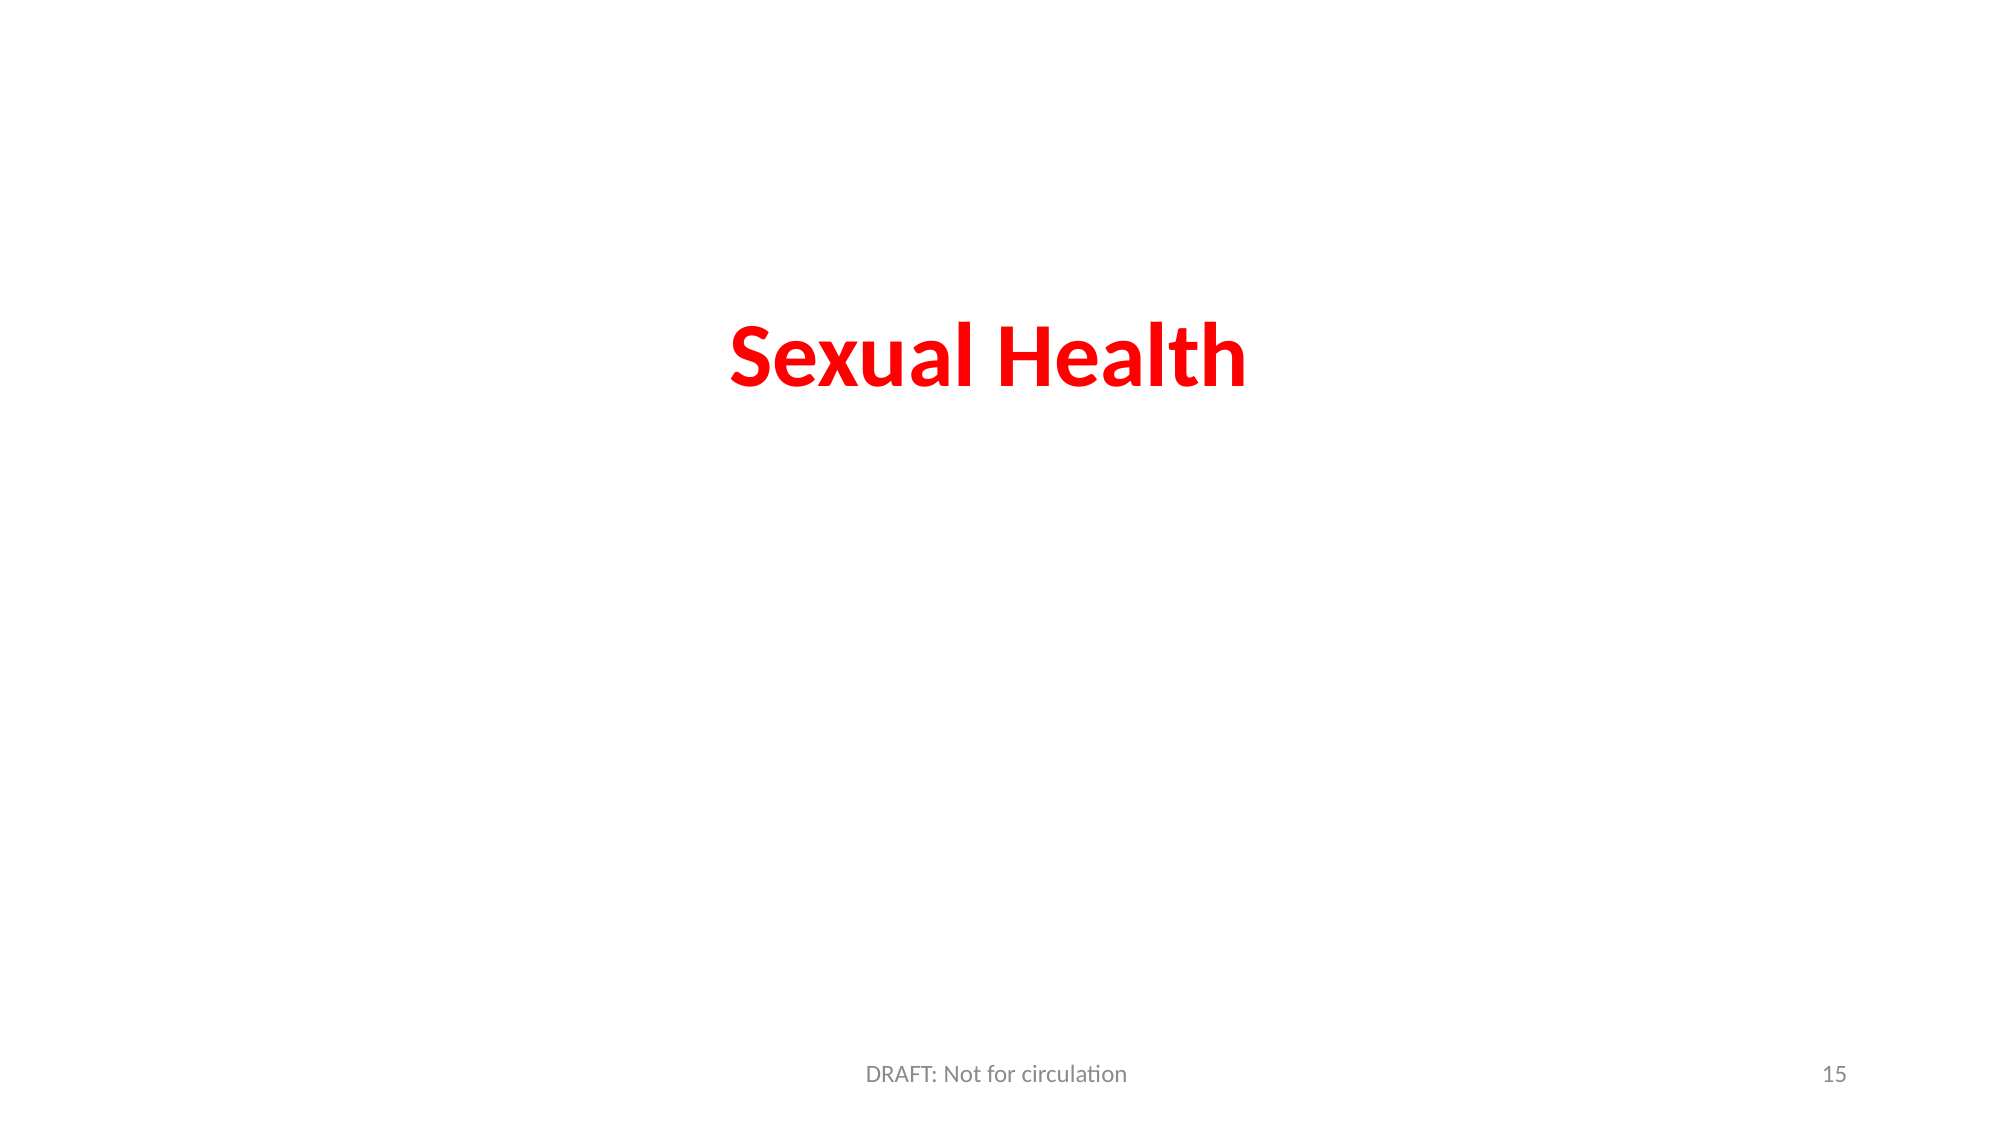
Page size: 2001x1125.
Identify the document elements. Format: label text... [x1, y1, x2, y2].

list Sexual Health [137, 299, 1863, 1014]
slide_number 15 [1412, 1042, 1863, 1103]
footer DRAFT: Not for circulation [662, 1042, 1338, 1103]
